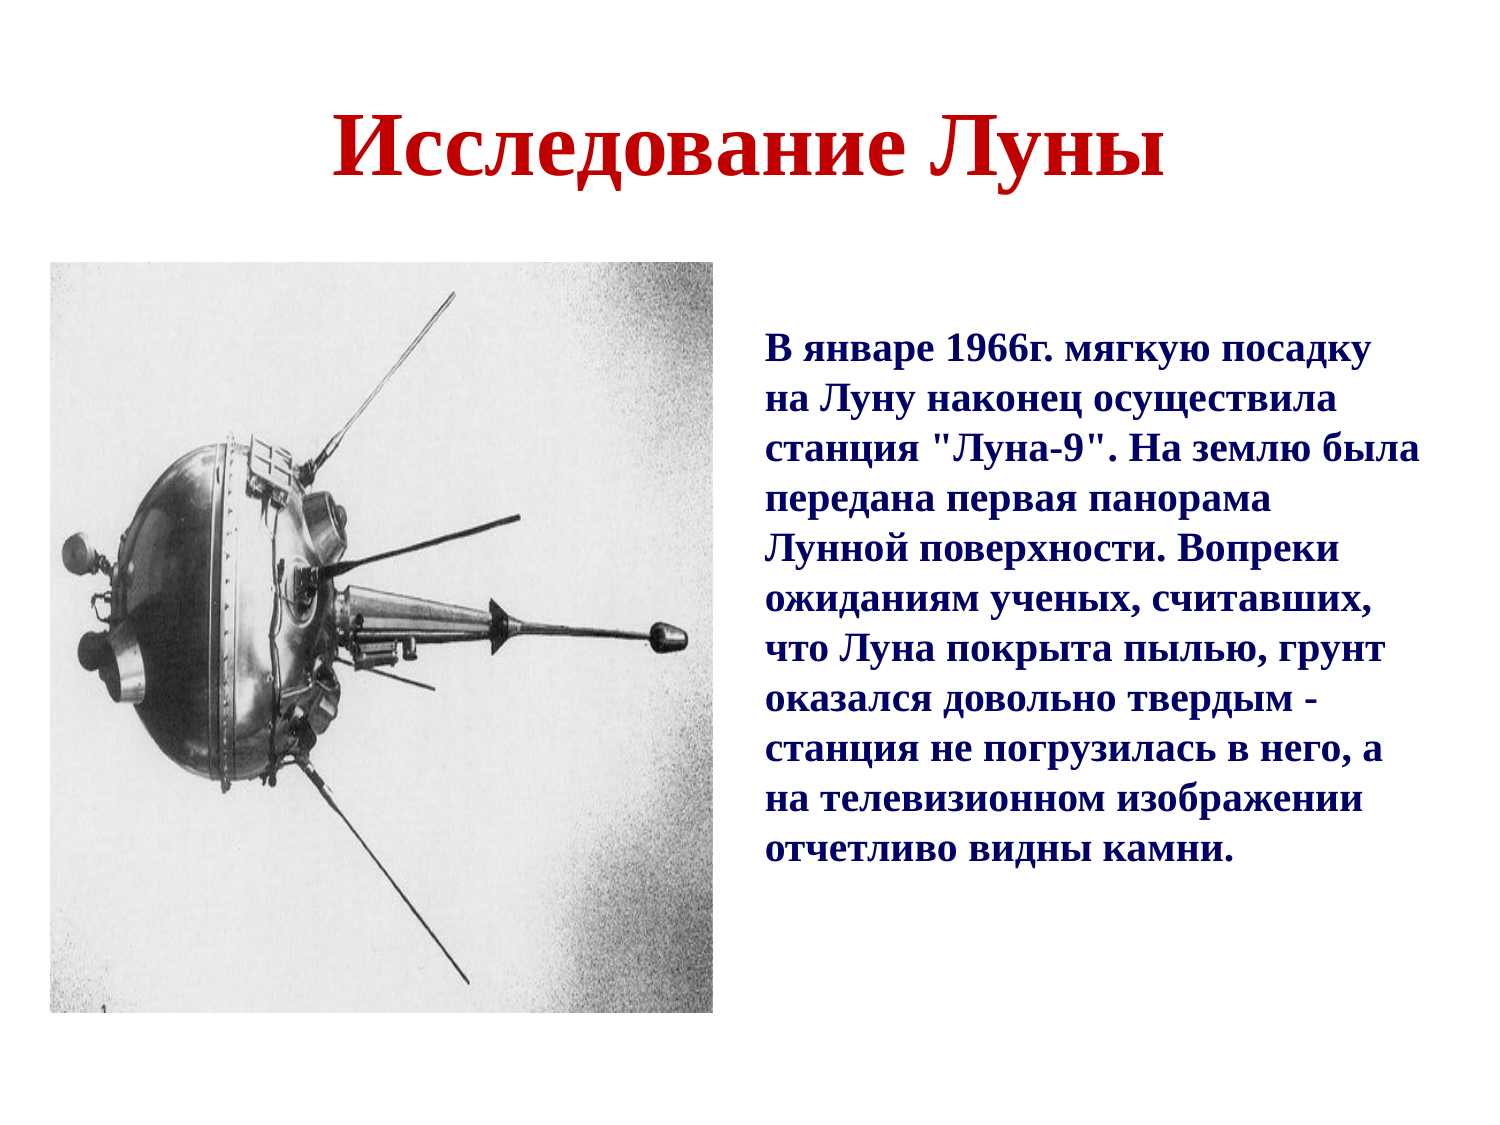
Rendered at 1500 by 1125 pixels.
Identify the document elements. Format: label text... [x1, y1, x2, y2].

title Исследование Луны [74, 44, 1426, 233]
text_box В январе 1966г. мягкую посадку на Луну наконец осуществила станция "Луна-9". На землю была передана первая панорама Лунной поверхности. Вопреки ожиданиям ученых, считавших, что Луна покрыта пылью, грунт оказался довольно твердым - станция не погрузилась в него, а на телевизионном изображении отчетливо видны камни. [749, 312, 1438, 878]
picture [49, 262, 713, 1013]
